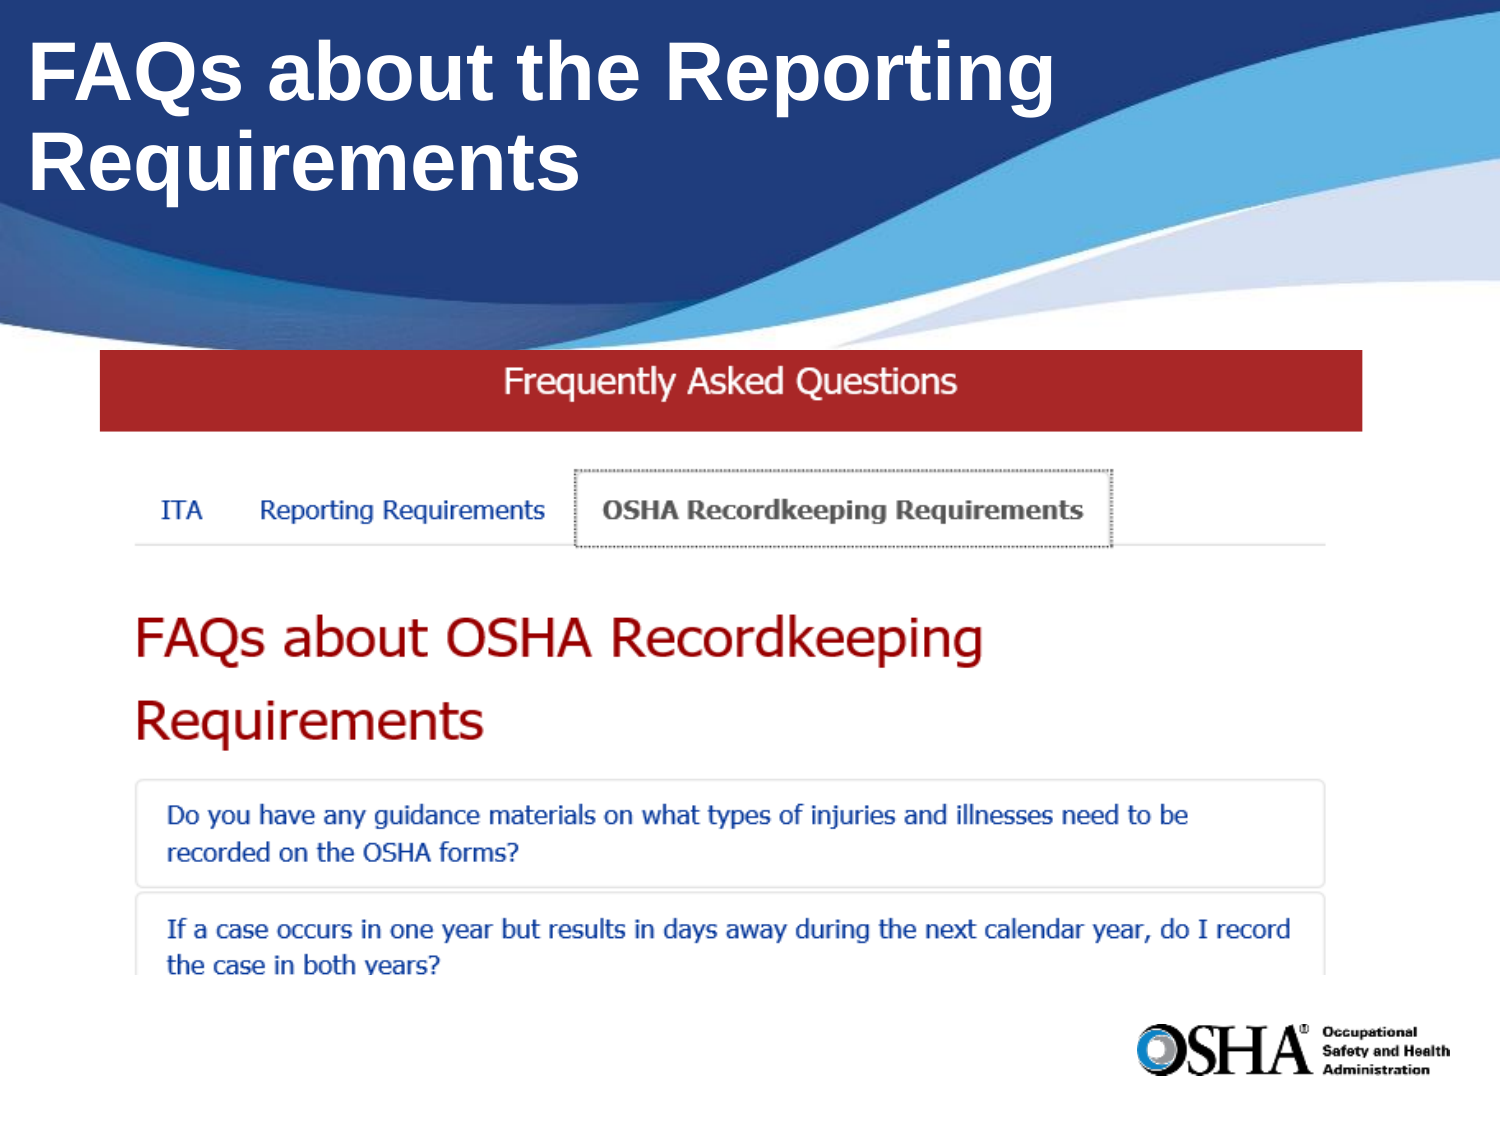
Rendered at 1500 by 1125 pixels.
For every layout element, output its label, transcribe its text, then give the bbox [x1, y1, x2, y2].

picture [1137, 1024, 1450, 1076]
title FAQs about the Reporting Requirements [12, 24, 1250, 213]
picture [0, 0, 1500, 976]
